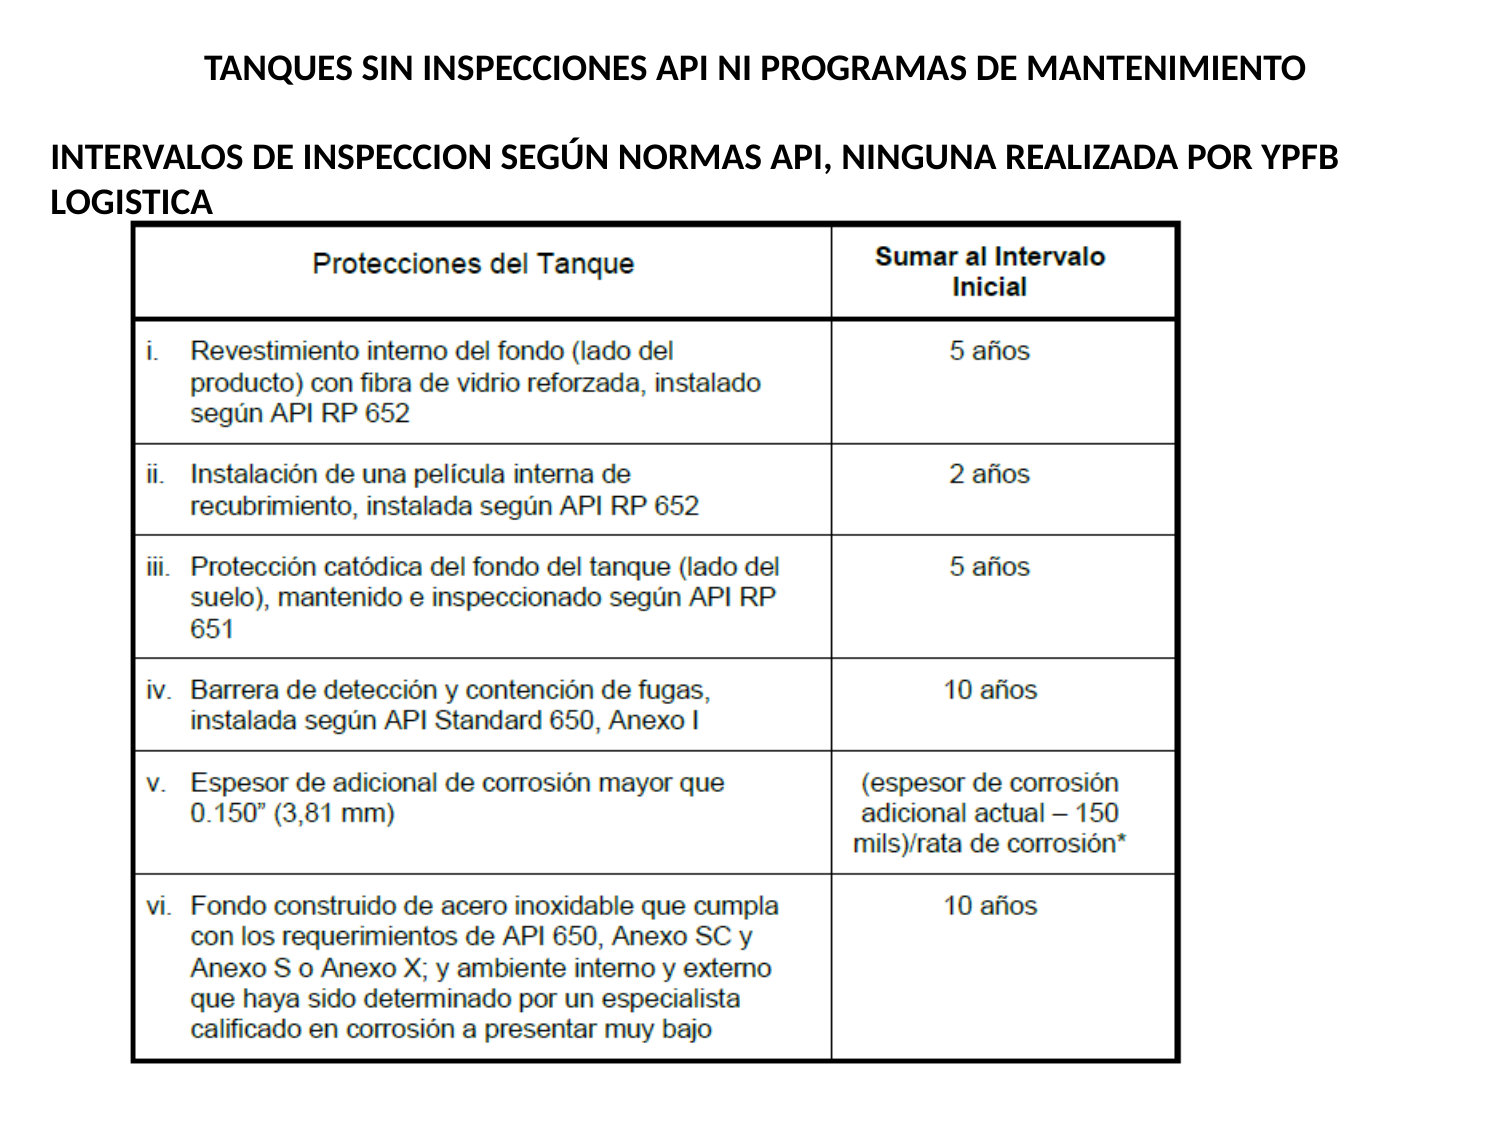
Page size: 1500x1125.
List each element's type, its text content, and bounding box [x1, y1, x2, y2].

text_box INTERVALOS DE INSPECCION SEGÚN NORMAS API, NINGUNA REALIZADA POR YPFB LOGISTICA [35, 124, 1485, 230]
picture [124, 216, 1195, 1089]
text_box TANQUES SIN INSPECCIONES API NI PROGRAMAS DE MANTENIMIENTO [189, 35, 1323, 96]
